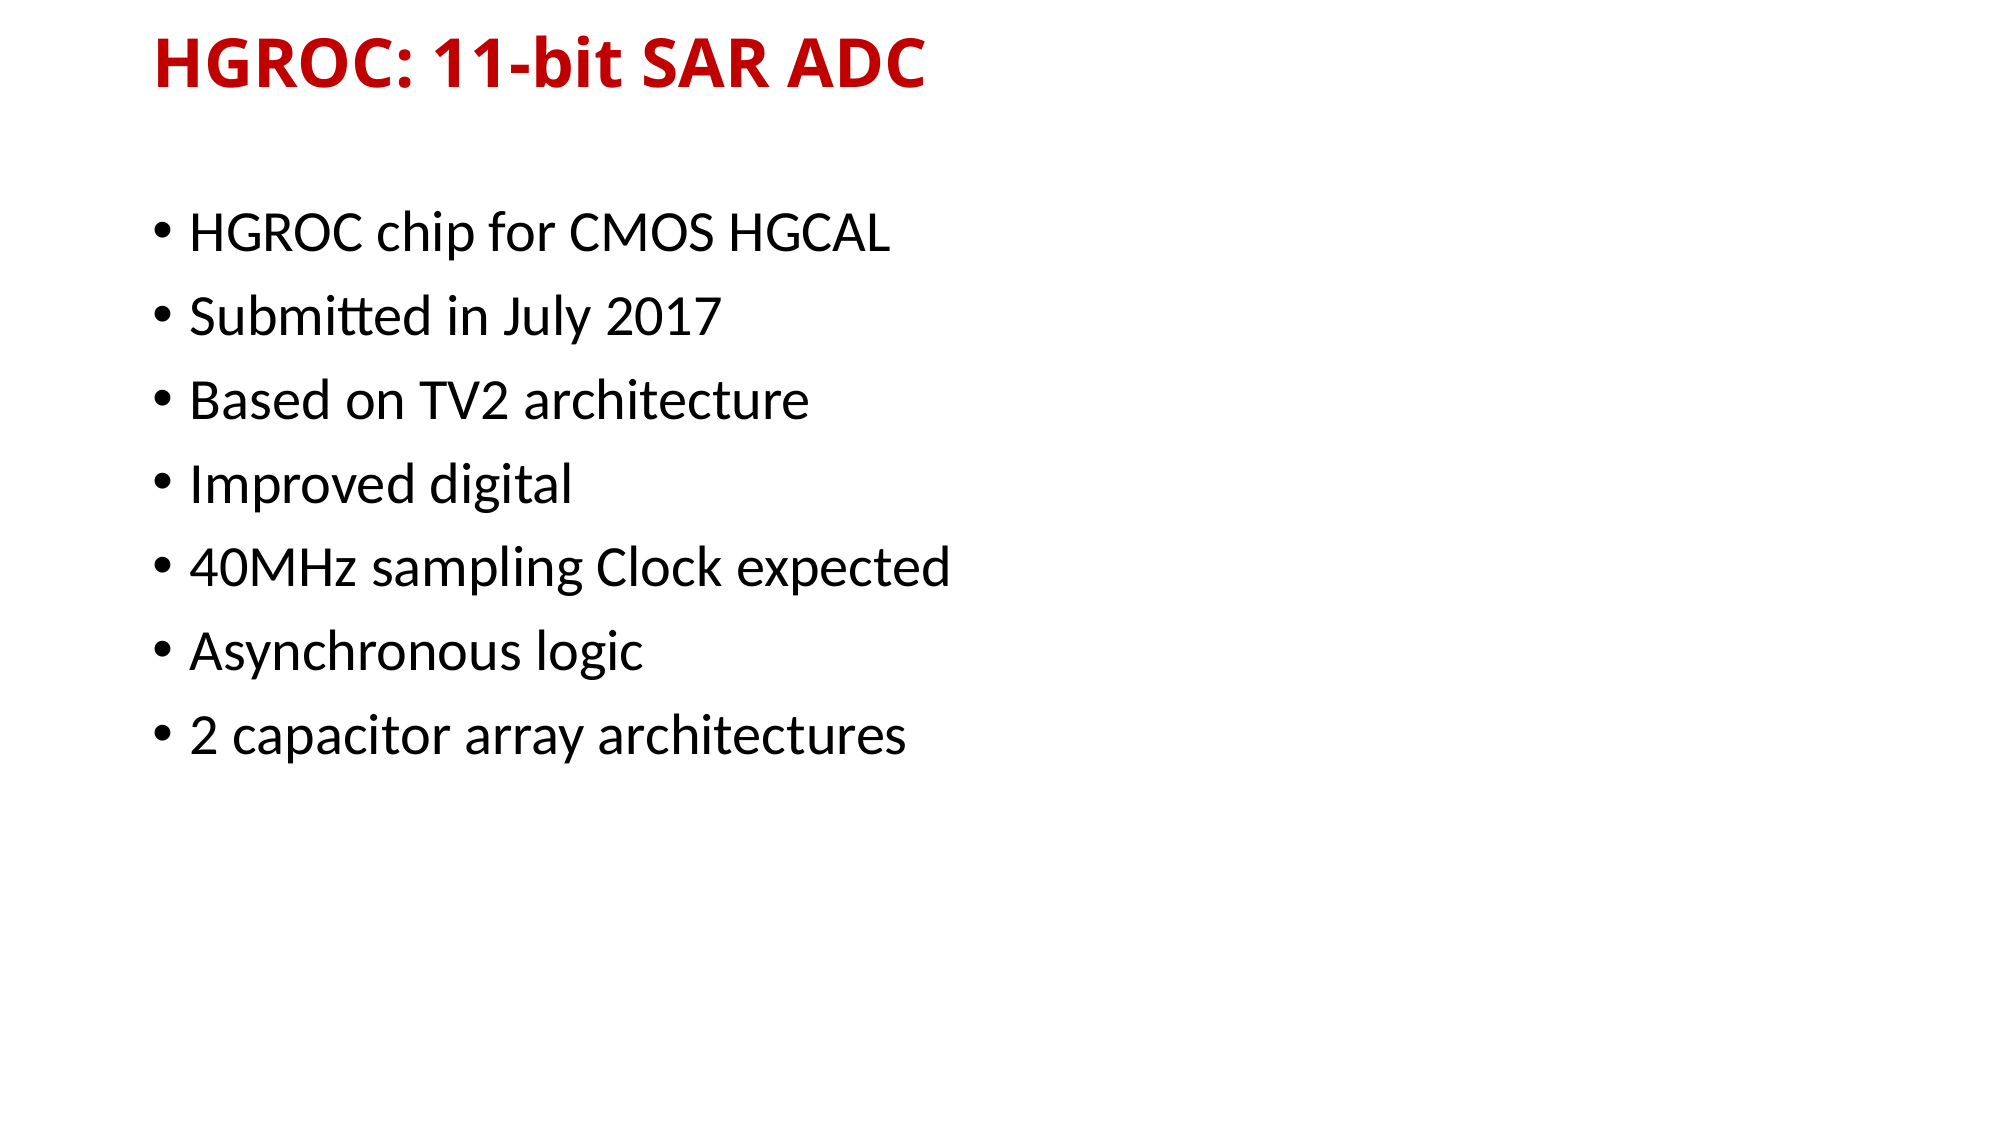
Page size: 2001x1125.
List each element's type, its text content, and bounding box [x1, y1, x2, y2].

list HGROC chip for CMOS HGCAL Submitted in July 2017 Based on TV2 architecture Improved digital 40MHz sampling Clock expected Asynchronous logic 2 capacitor array architectures [137, 193, 1863, 1014]
title HGROC: 11-bit SAR ADC [137, 21, 1863, 110]
